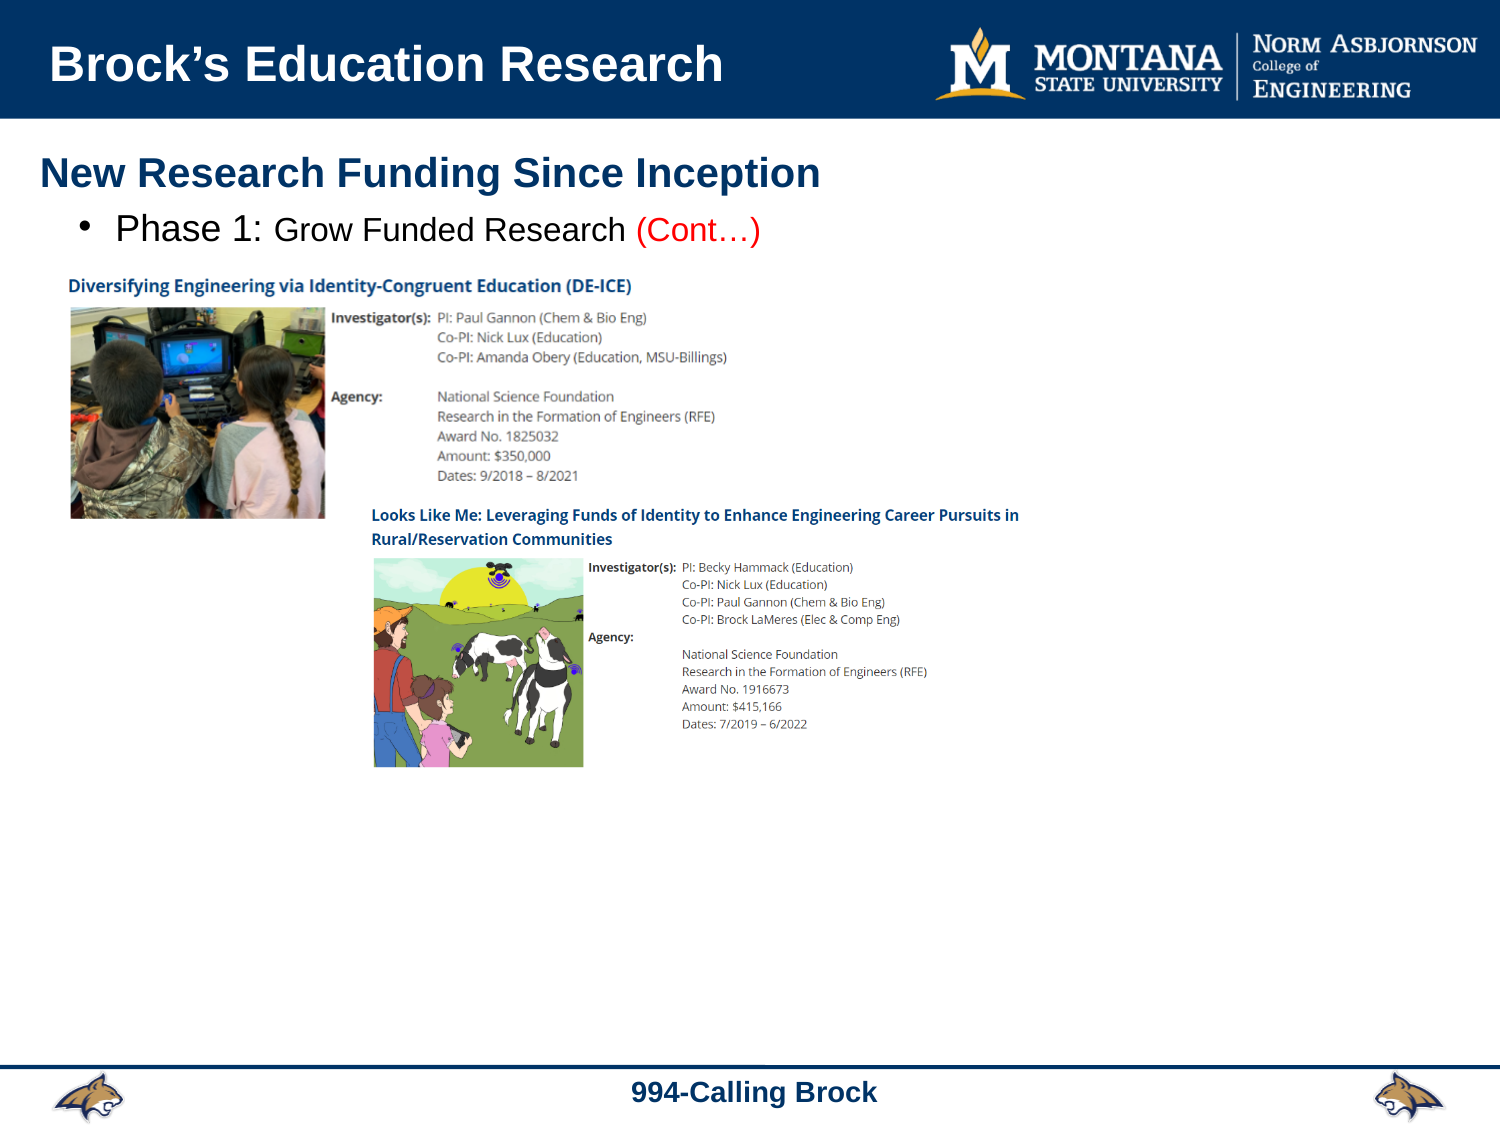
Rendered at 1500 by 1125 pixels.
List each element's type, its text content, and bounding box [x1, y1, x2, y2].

picture [913, 7, 1500, 121]
picture [60, 270, 1035, 772]
picture [1373, 1066, 1452, 1125]
title Brock’s Education Research [33, 29, 936, 94]
list New Research Funding Since Inception Phase 1: Grow Funded Research (Cont…) [24, 138, 1479, 1053]
picture [46, 1067, 125, 1125]
